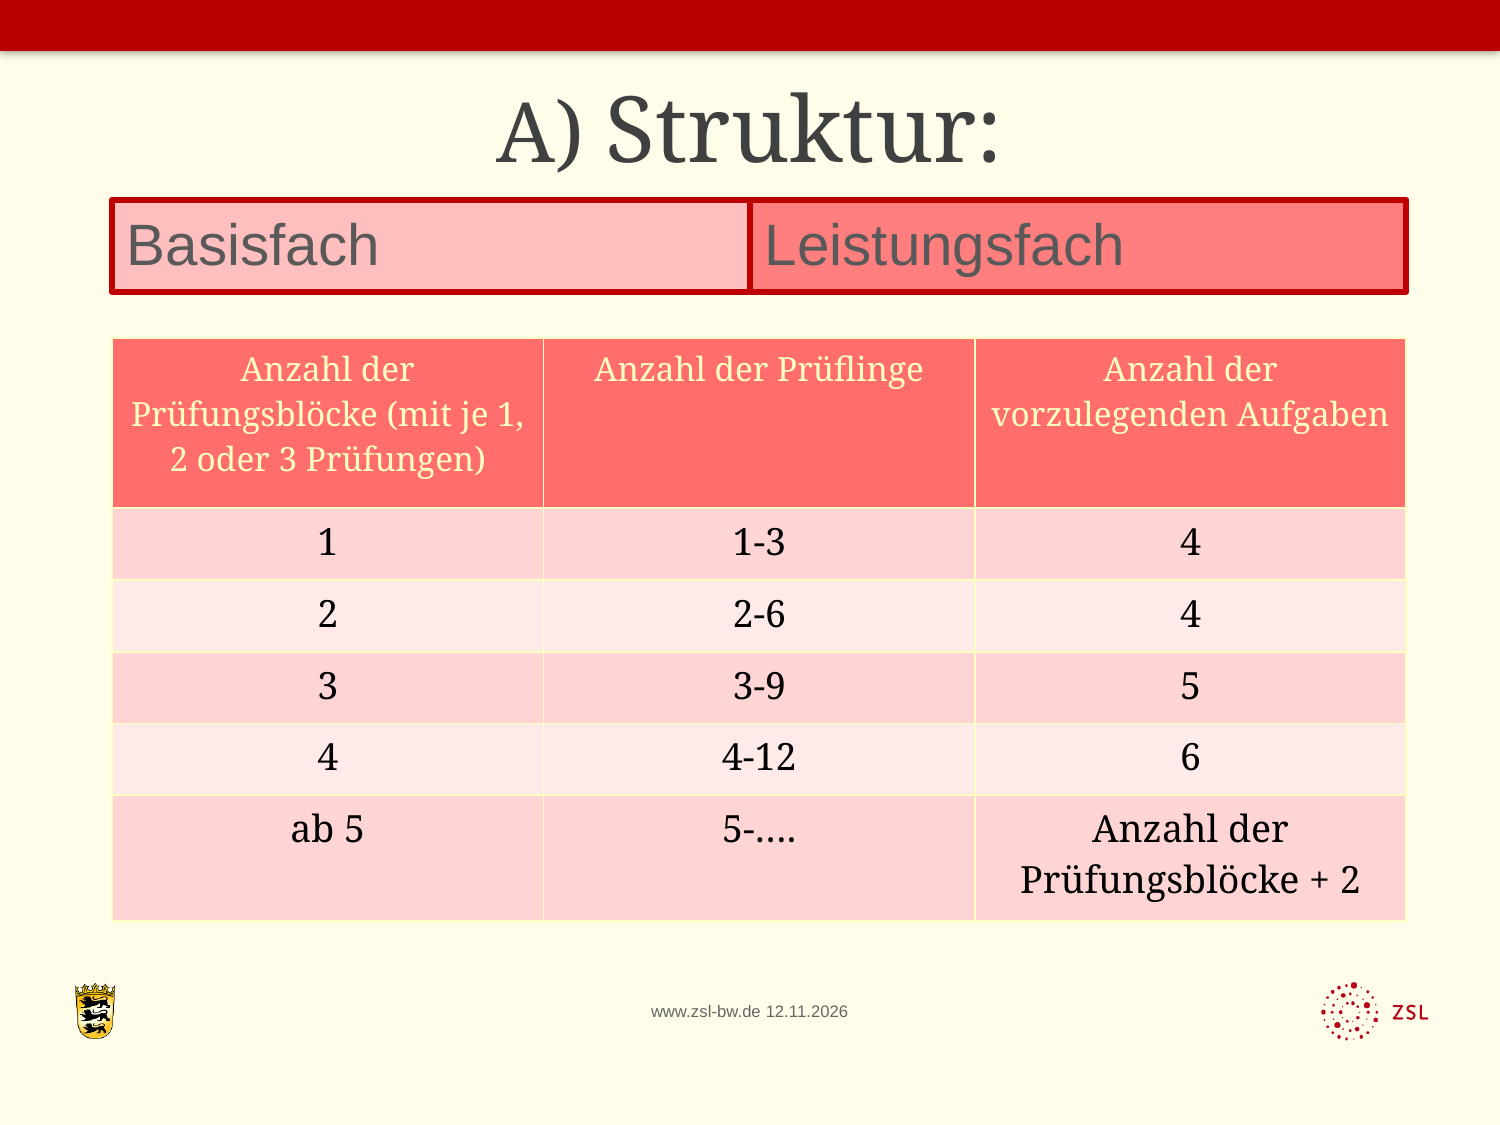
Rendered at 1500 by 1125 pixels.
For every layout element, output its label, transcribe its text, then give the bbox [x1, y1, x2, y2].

table_cell 5-…. [544, 796, 974, 920]
table_cell 3 [113, 653, 543, 723]
table_cell Anzahl der Prüfungsblöcke + 2 [976, 796, 1405, 920]
table_cell 1-3 [544, 509, 974, 579]
table_header Anzahl der vorzulegenden Aufgaben [976, 339, 1405, 507]
table_cell 2-6 [544, 581, 974, 651]
table_header Anzahl der Prüfungsblöcke (mit je 1, 2 oder 3 Prüfungen) [113, 339, 543, 507]
table_cell 3-9 [544, 653, 974, 723]
table_cell 4 [976, 581, 1405, 651]
table_cell 4 [976, 509, 1405, 579]
picture [1320, 981, 1429, 1041]
table_cell 4-12 [544, 724, 974, 794]
table_cell 6 [976, 724, 1405, 794]
picture [73, 981, 117, 1041]
table_cell 4 [113, 724, 543, 794]
table_header Anzahl der Prüflinge [544, 339, 974, 507]
table_cell ab 5 [113, 796, 543, 920]
table_cell 1 [113, 509, 543, 579]
table_cell 2 [113, 581, 543, 651]
text_box Basisfach [112, 199, 749, 292]
table_cell 5 [976, 653, 1405, 723]
title A) Struktur: [75, 78, 1425, 185]
text_box Leistungsfach [749, 199, 1407, 292]
